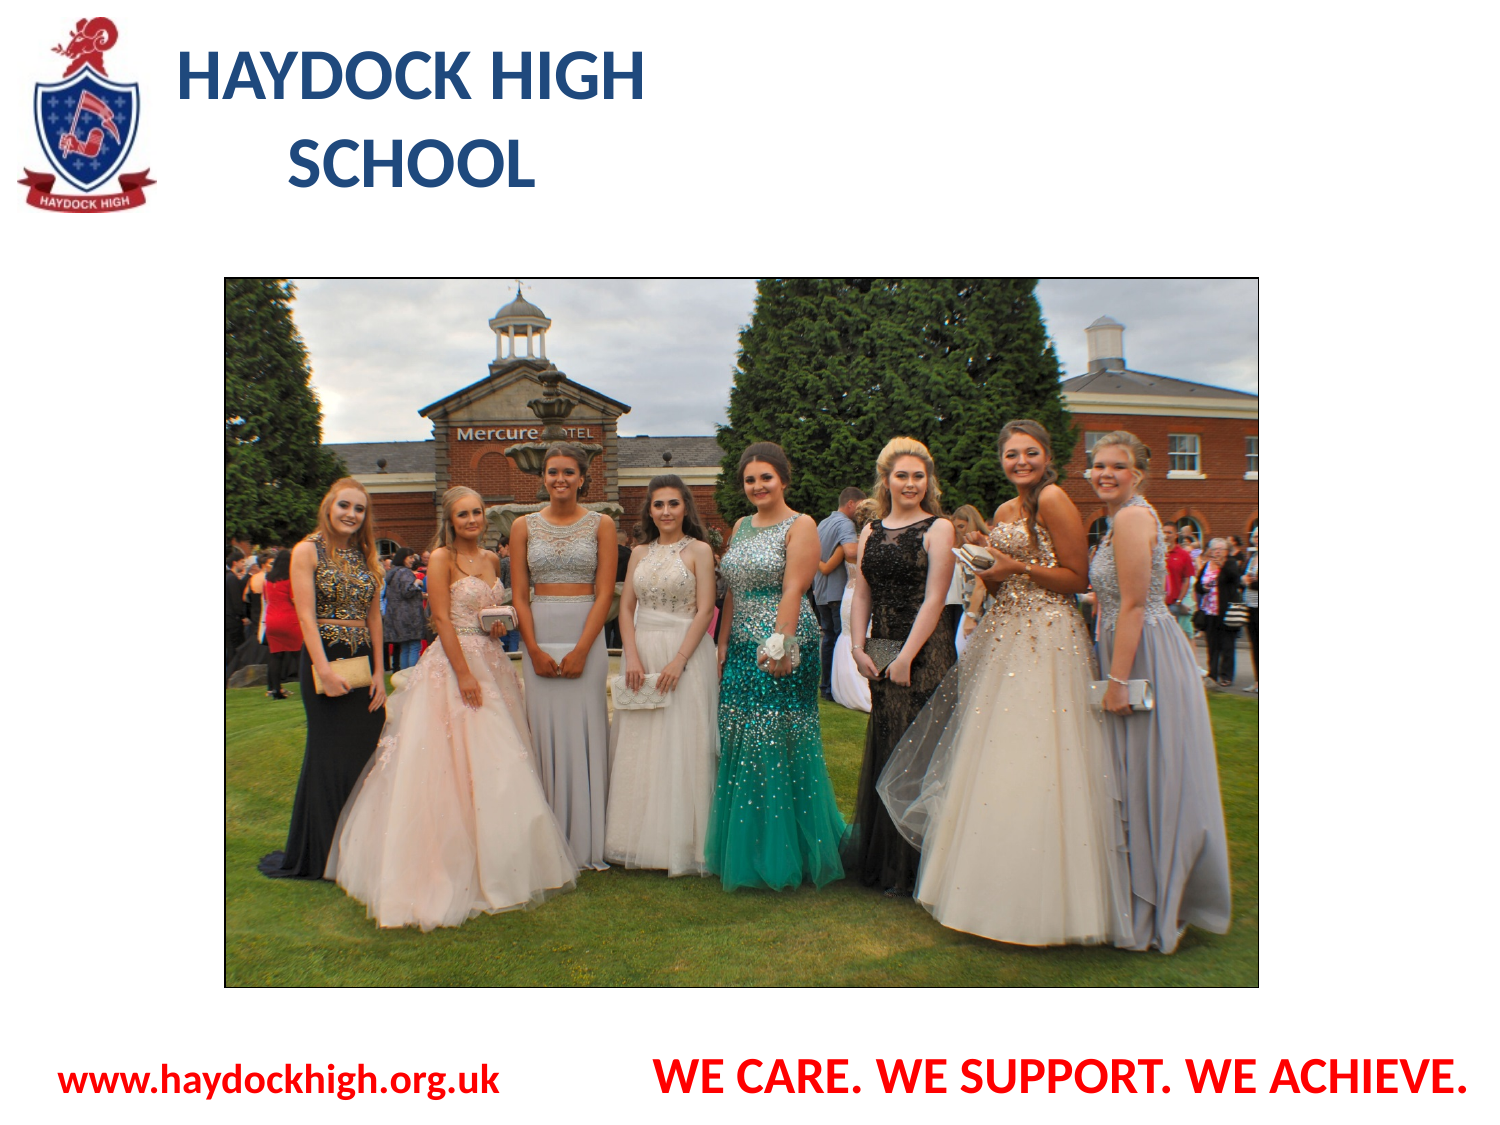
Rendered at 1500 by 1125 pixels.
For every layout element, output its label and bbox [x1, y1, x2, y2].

picture [225, 278, 1258, 987]
picture [17, 17, 157, 213]
